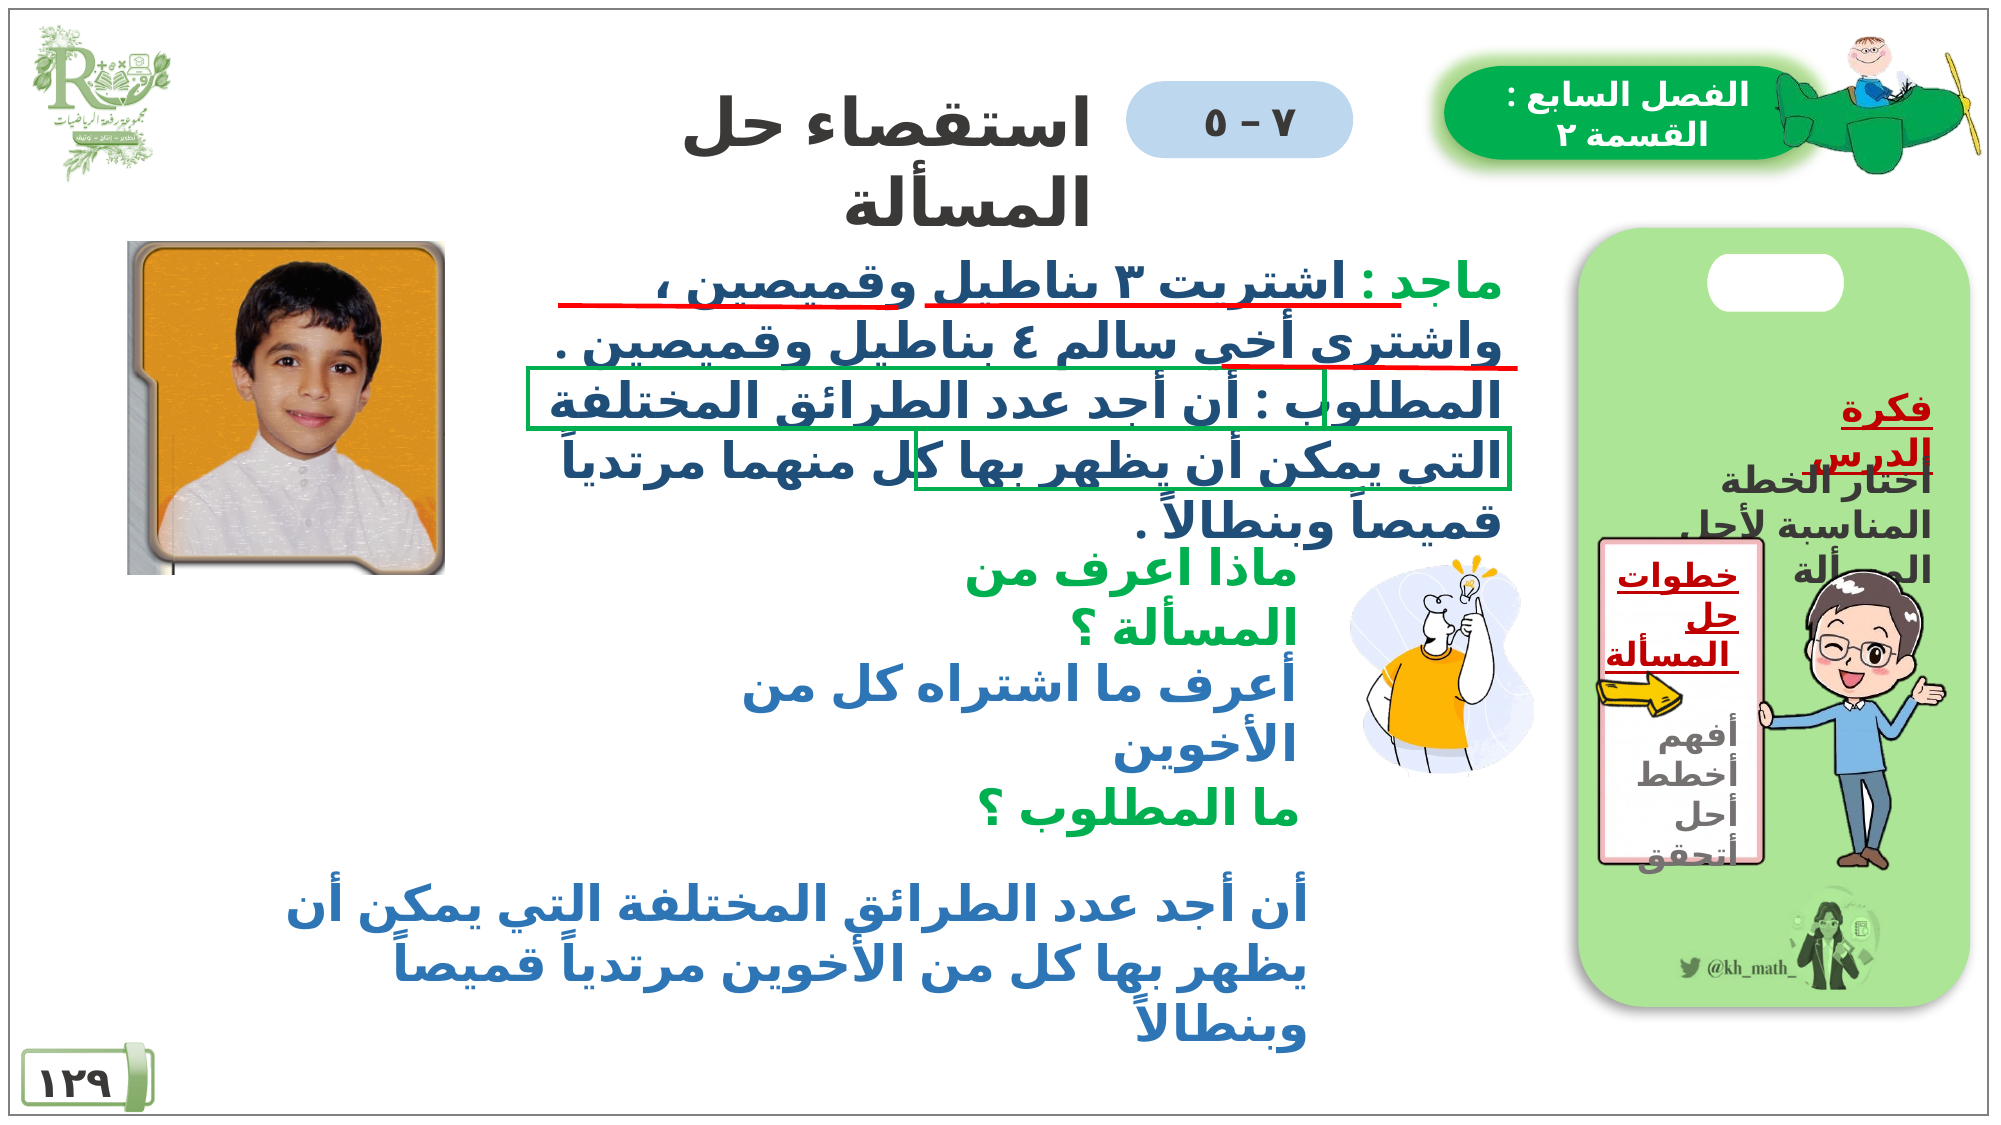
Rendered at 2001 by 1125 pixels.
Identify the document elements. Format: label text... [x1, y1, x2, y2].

text_box [527, 367, 1326, 429]
text_box أن أجد عدد الطرائق المختلفة التي يمكن أن يظهر بها كل من الأخوين مرتدياً قميصاً وبنطالاً [198, 864, 1325, 1059]
text_box ٧ – ٥ [1126, 81, 1354, 159]
picture [1752, 12, 1998, 199]
picture [18, 1040, 157, 1114]
text_box [8, 8, 1989, 1116]
text_box ماجد : اشتريت ٣ بناطيل وقميصين ، واشترى أخي سالم ٤ بناطيل وقميصين . المطلوب : أن أجد عدد الطرائق المختلفة التي يمكن أن يظهر بها كل منهما مرتدياً قميصاً وبنطالاً . [480, 241, 1520, 557]
picture [1288, 227, 1971, 1007]
picture [18, 15, 198, 194]
text_box ماذا اعرف من المسألة ؟ [853, 528, 1315, 643]
text_box ١٢٩ [14, 1048, 18, 1113]
text_box ما المطلوب ؟ [952, 777, 1317, 843]
picture [127, 241, 445, 575]
text_box أعرف ما اشتراه كل من الأخوين [669, 643, 1313, 779]
text_box استقصاء حل المسألة [543, 71, 1109, 241]
text_box [915, 428, 1511, 490]
